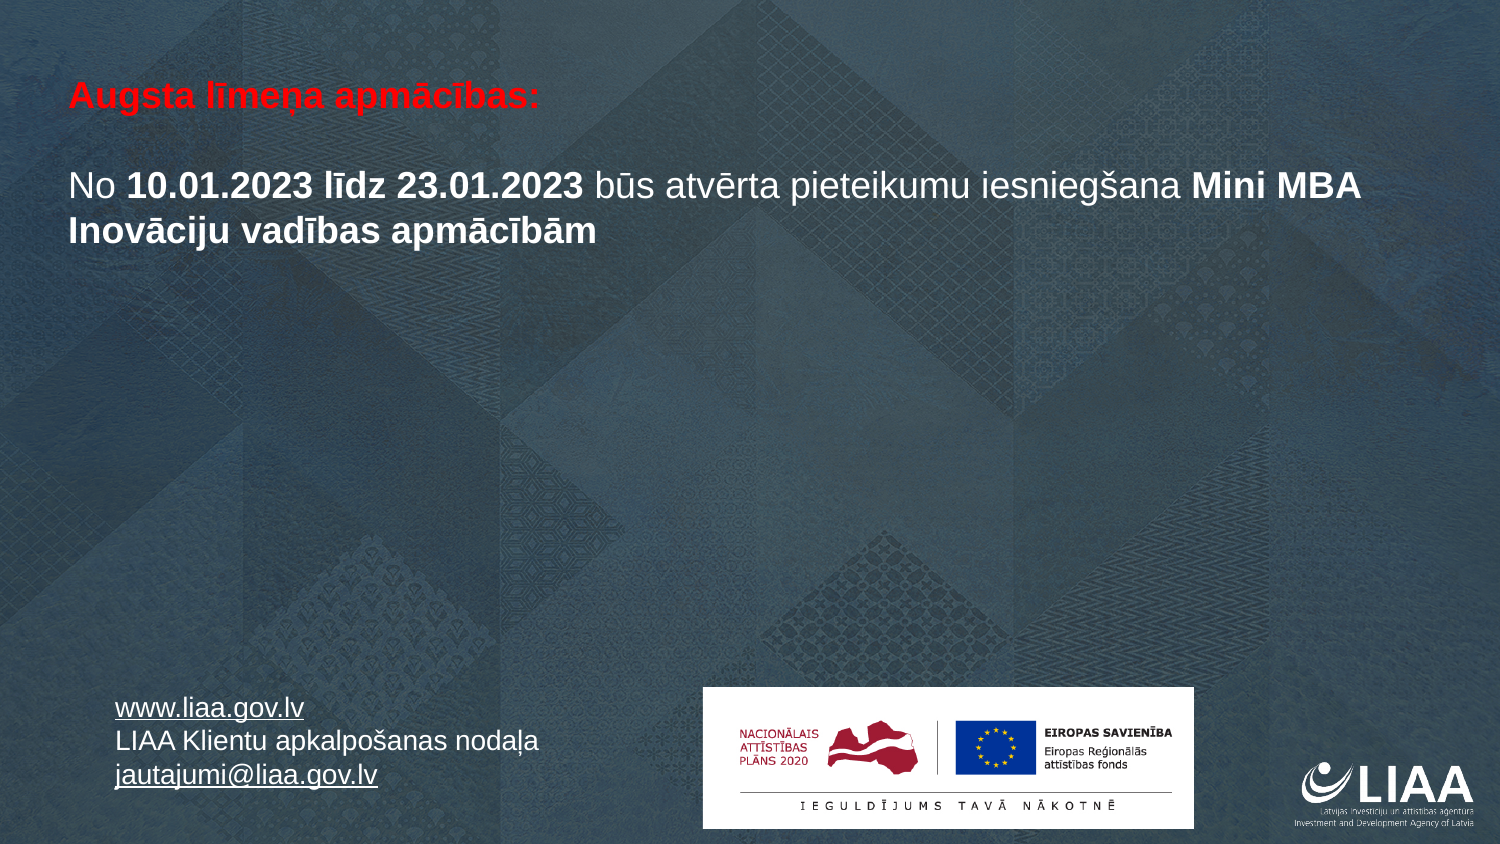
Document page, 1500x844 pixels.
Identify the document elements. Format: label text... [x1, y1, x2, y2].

picture [0, 0, 1500, 844]
text_box Augsta līmeņa apmācības: No 10.01.2023 līdz 23.01.2023 būs atvērta pieteikumu iesniegšana Mini MBA Inovāciju vadības apmācībām [64, 67, 1471, 299]
text_box www.liaa.gov.lv LIAA Klientu apkalpošanas nodaļa jautajumi@liaa.gov.lv [112, 685, 622, 827]
